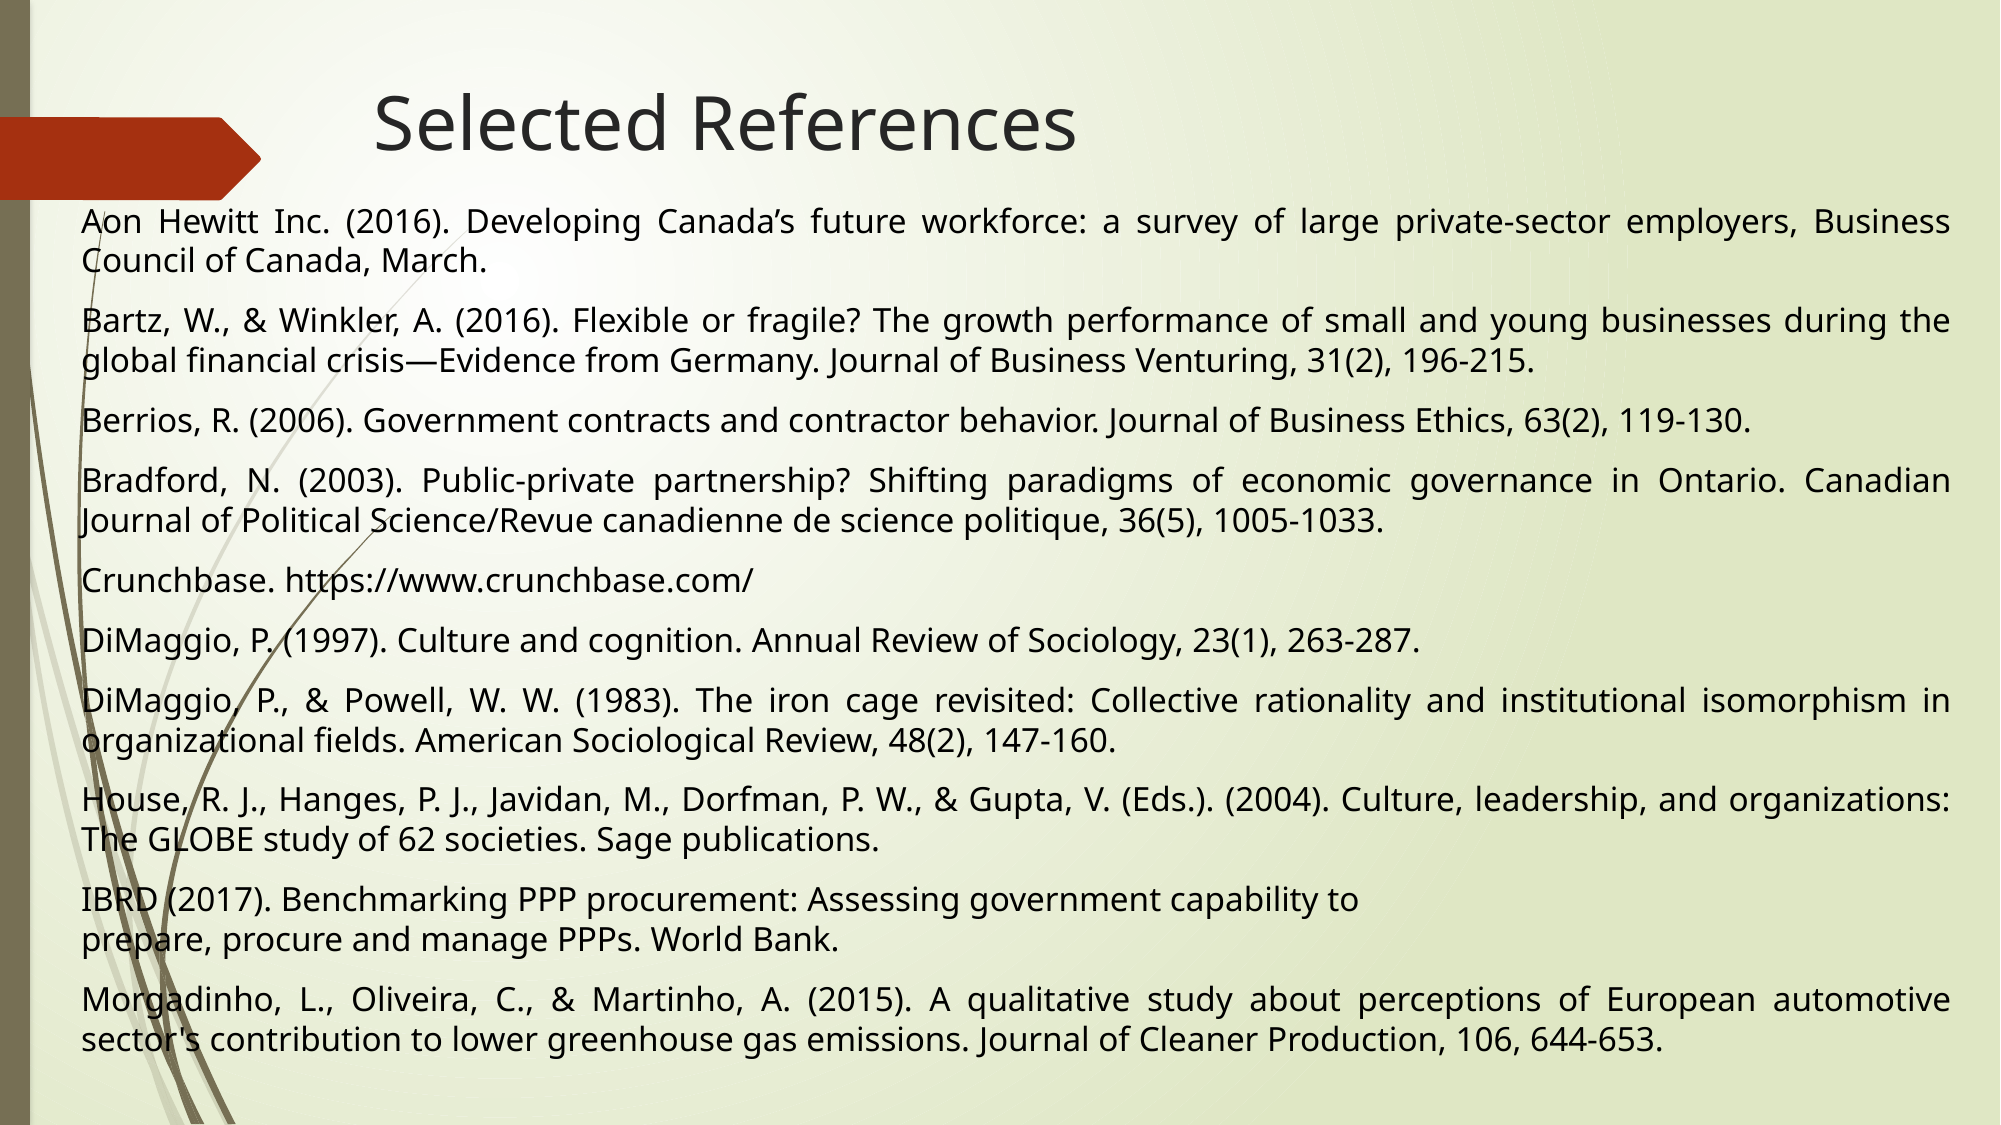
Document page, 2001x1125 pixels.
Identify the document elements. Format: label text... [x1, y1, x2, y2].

text_box Aon Hewitt Inc. (2016). Developing Canada’s future workforce: a survey of large private-sector employers, Business Council of Canada, March. Bartz, W., & Winkler, A. (2016). Flexible or fragile? The growth performance of small and young businesses during the global financial crisis—Evidence from Germany. Journal of Business Venturing, 31(2), 196-215. Berrios, R. (2006). Government contracts and contractor behavior. Journal of Business Ethics, 63(2), 119-130. Bradford, N. (2003). Public-private partnership? Shifting paradigms of economic governance in Ontario. Canadian Journal of Political Science/Revue canadienne de science politique, 36(5), 1005-1033. Crunchbase. https://www.crunchbase.com/ DiMaggio, P. (1997). Culture and cognition. Annual Review of Sociology, 23(1), 263-287. DiMaggio, P., & Powell, W. W. (1983). The iron cage revisited: Collective rationality and institutional isomorphism in organizational fields. American Sociological Review, 48(2), 147-160. House, R. J., Hanges, P. J., Javidan, M., Dorfman, P. W., & Gupta, V. (Eds.). (2004). Culture, leadership, and organizations: The GLOBE study of 62 societies. Sage publications. IBRD (2017). Benchmarking PPP procurement: Assessing government capability to prepare, procure and manage PPPs. World Bank. Morgadinho, L., Oliveira, C., & Martinho, A. (2015). A qualitative study about perceptions of European automotive sector's contribution to lower greenhouse gas emissions. Journal of Cleaner Production, 106, 644-653. [66, 192, 1970, 1125]
title Selected References [358, 68, 1821, 192]
